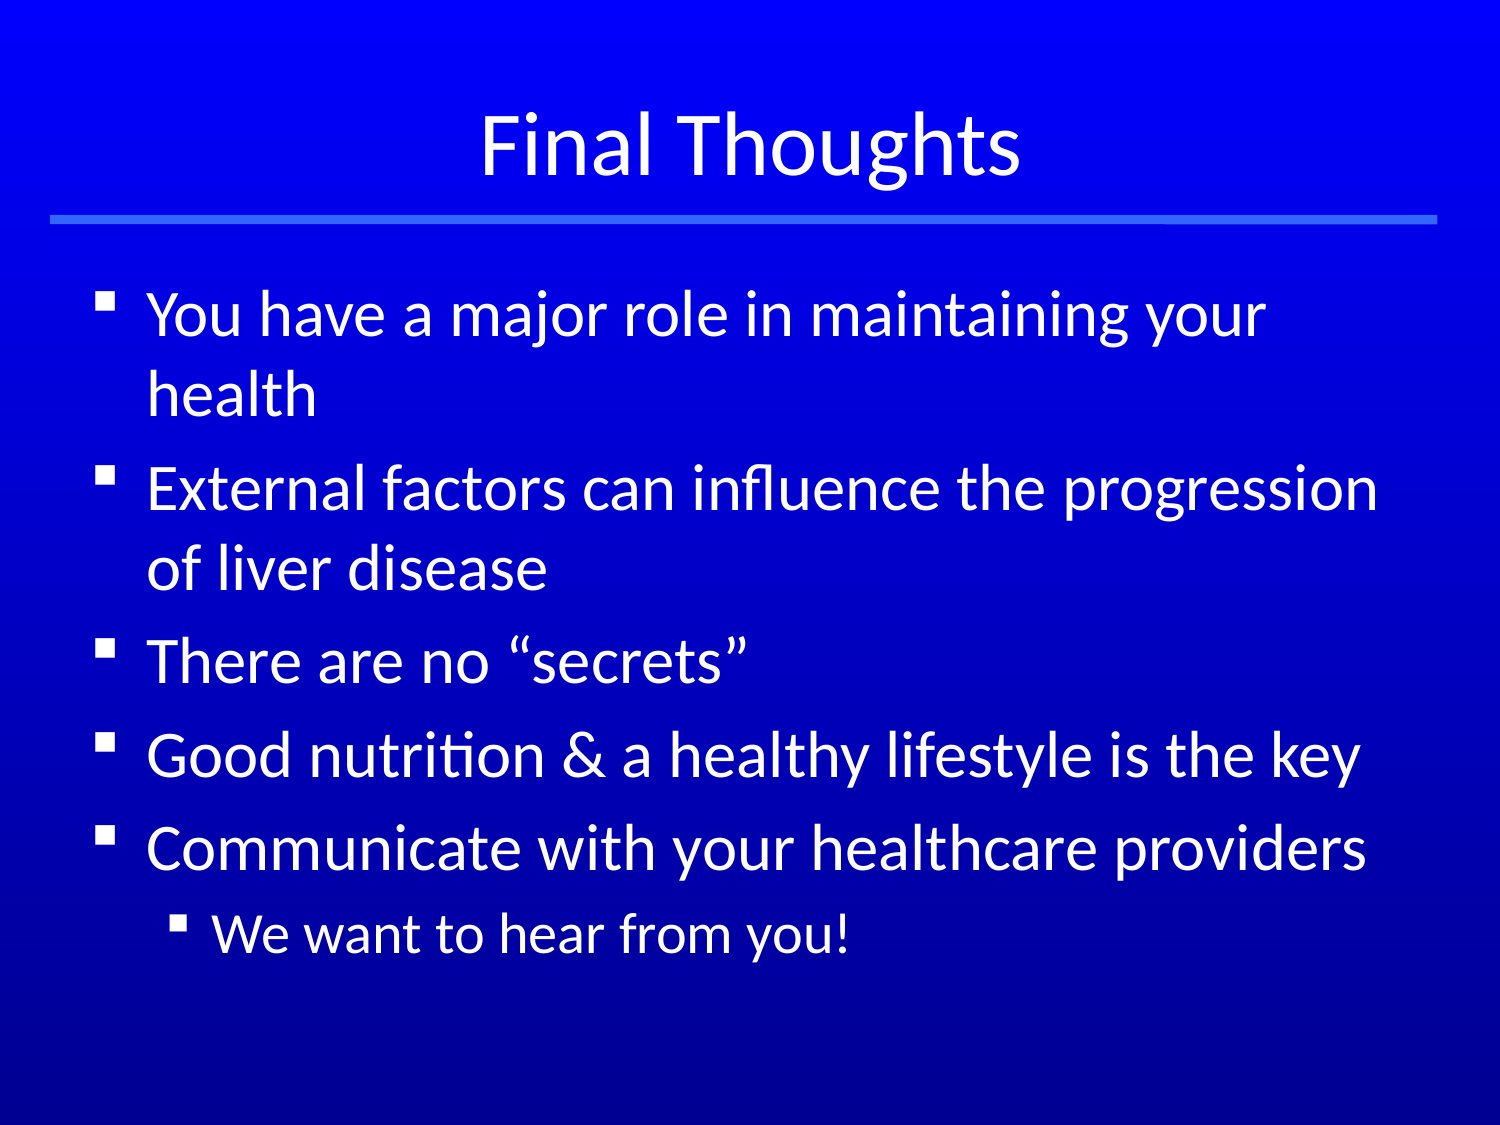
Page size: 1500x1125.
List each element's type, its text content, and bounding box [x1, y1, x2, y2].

text_box You have a major role in maintaining your health External factors can influence the progression of liver disease There are no “secrets” Good nutrition & a healthy lifestyle is the key Communicate with your healthcare providers We want to hear from you! [74, 262, 1425, 1005]
text_box Final Thoughts [31, 45, 1473, 233]
